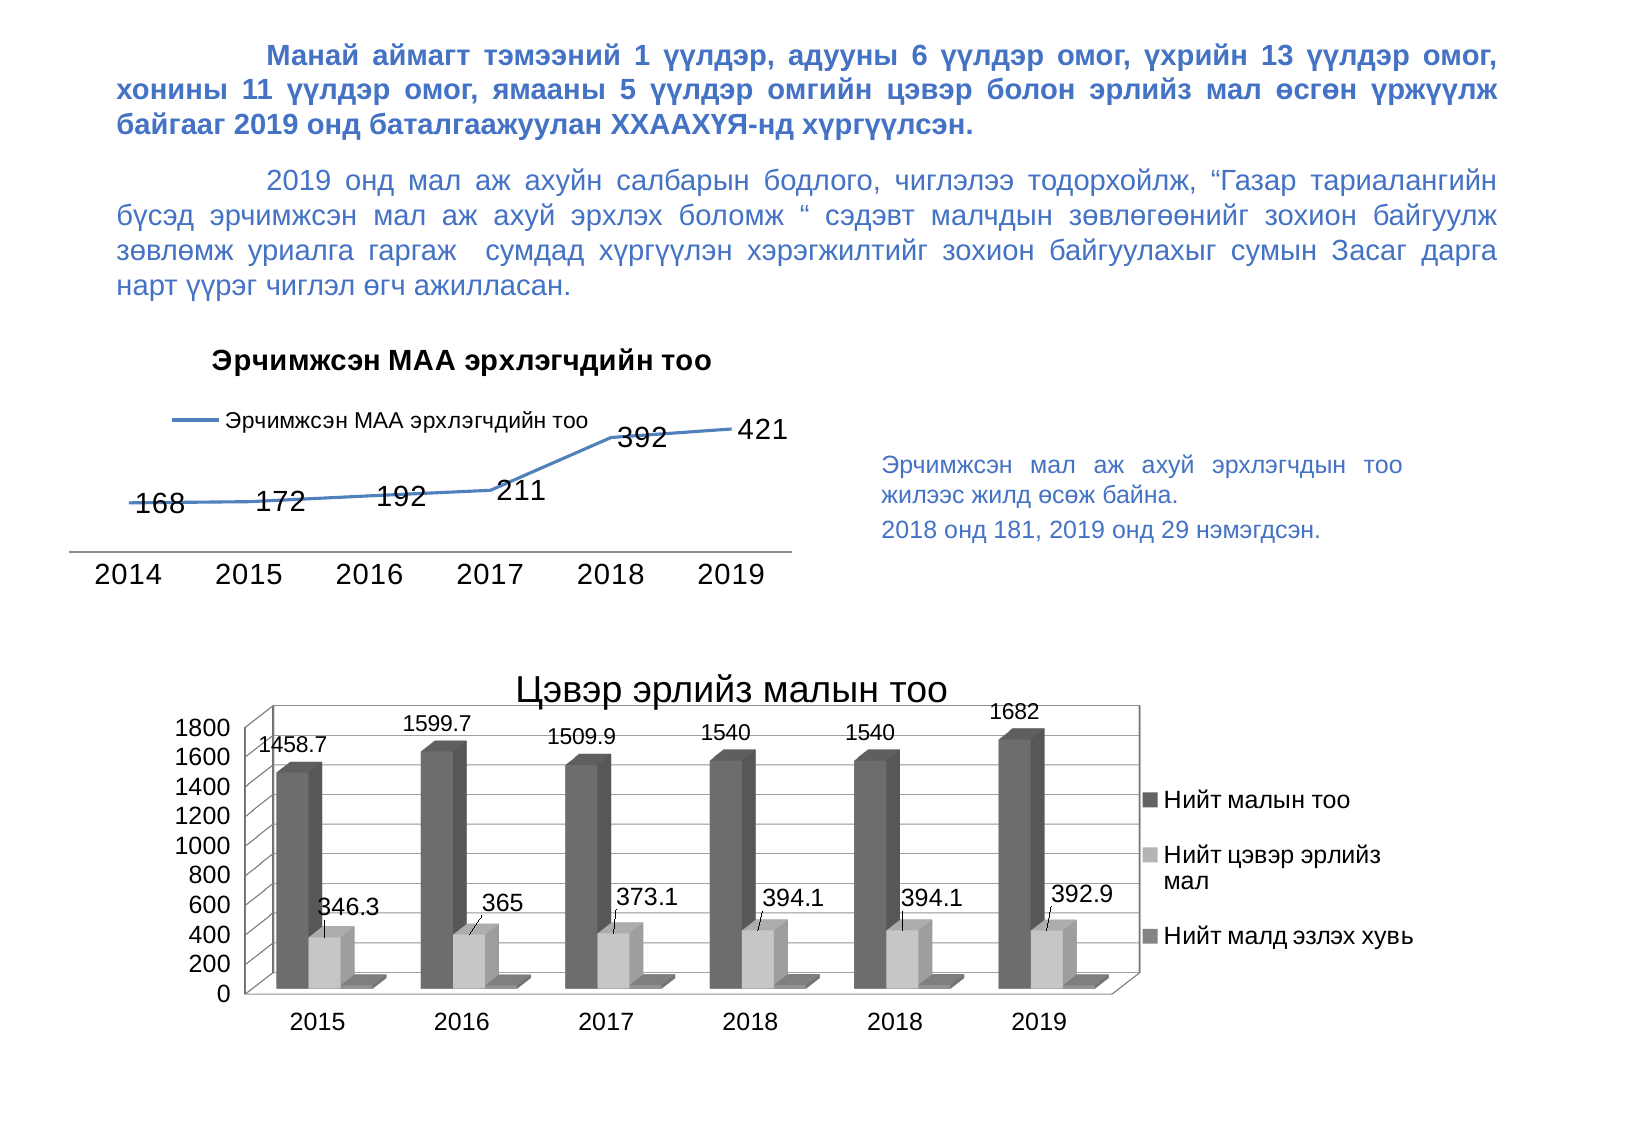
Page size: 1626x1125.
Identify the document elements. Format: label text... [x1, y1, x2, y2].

text_box Эрчимжсэн мал аж ахуй эрхлэгчдын тоо жилээс жилд өсөж байна. 2018 онд 181, 2019 онд 29 нэмэгдсэн. [866, 405, 1419, 621]
text_box Манай аймагт тэмээний 1 үүлдэр, адууны 6 үүлдэр омог, үхрийн 13 үүлдэр омог, хонины 11 үүлдэр омог, ямааны 5 үүлдэр омгийн цэвэр болон эрлийз мал өсгөн үржүүлж байгааг 2019 онд баталгаажуулан ХХААХҮЯ-нд хүргүүлсэн. 2019 онд мал аж ахуйн салбарын бодлого, чиглэлээ тодорхойлж, “Газар тариалангийн бүсэд эрчимжсэн мал аж ахуй эрхлэх боломж “ сэдэвт малчдын зөвлөгөөнийг зохион байгуулж зөвлөмж уриалга гаргаж сумдад хүргүүлэн хэрэгжилтийг зохион байгуулахыг сумын Засаг дарга нарт үүрэг чиглэл өгч ажилласан. [101, 28, 1514, 309]
chart [129, 697, 1486, 1042]
chart [58, 311, 828, 599]
text_box Цэвэр эрлийз малын тоо [298, 657, 1165, 697]
